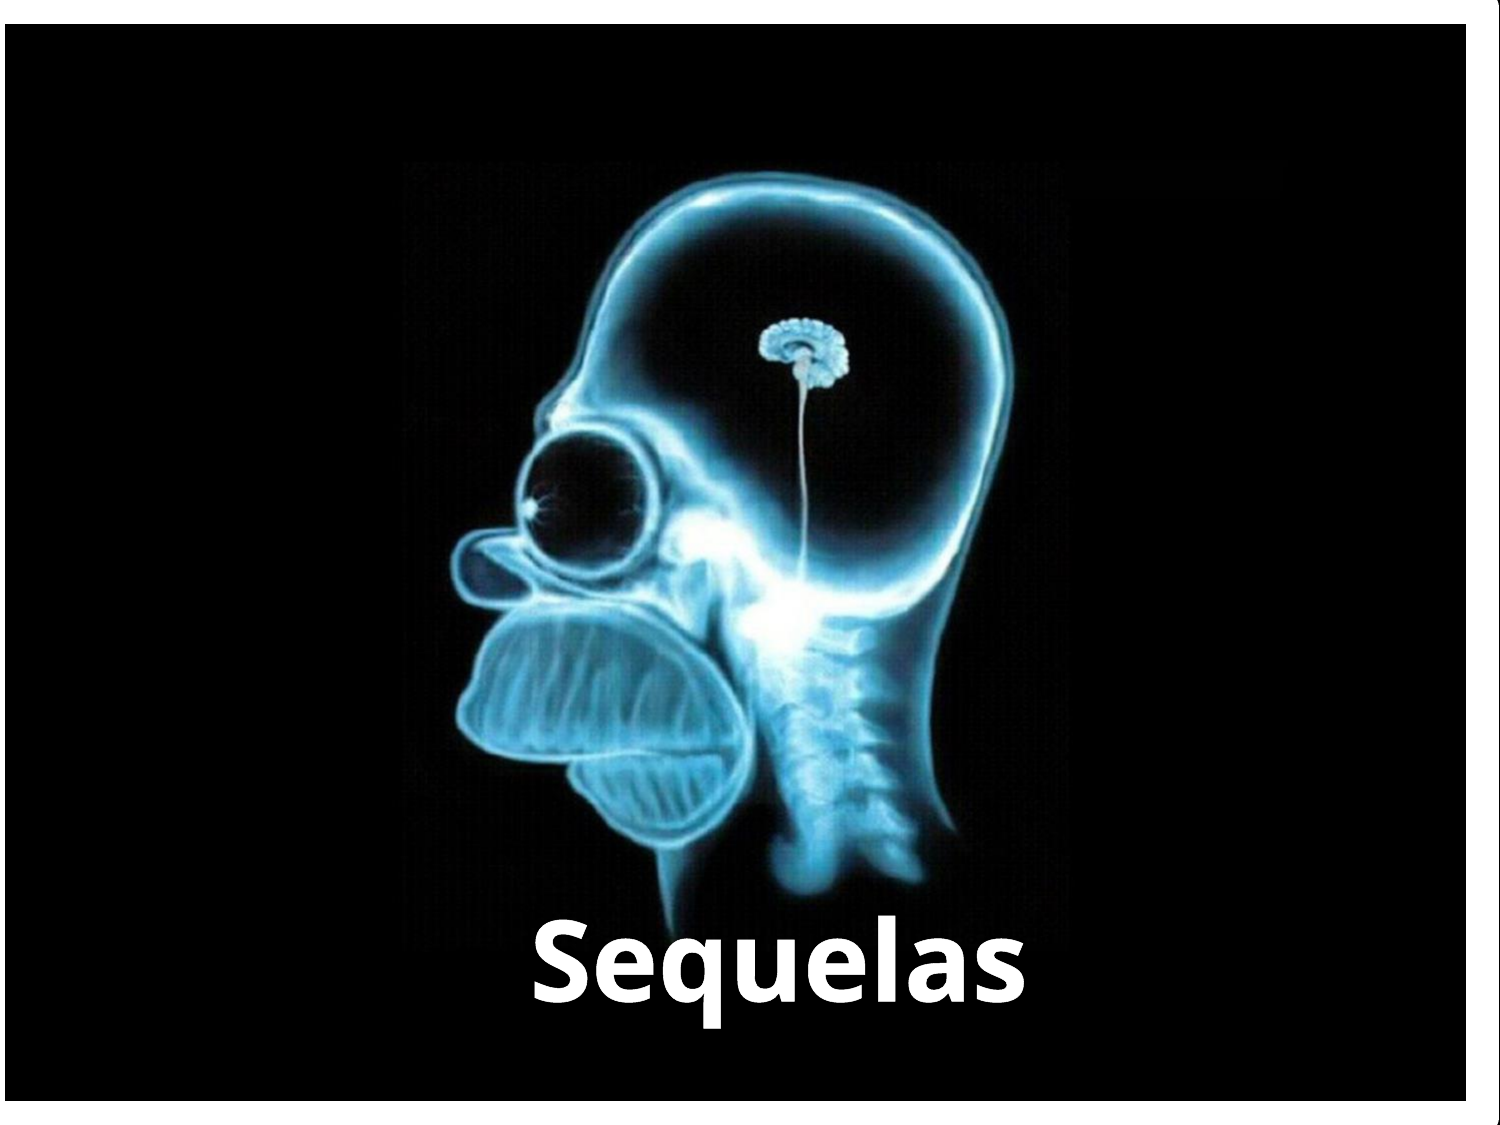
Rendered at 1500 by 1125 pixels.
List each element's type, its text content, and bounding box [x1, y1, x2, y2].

picture [0, 0, 1500, 1125]
text_box [0, 5, 1484, 1119]
text_box Sequelas [514, 881, 1043, 1032]
